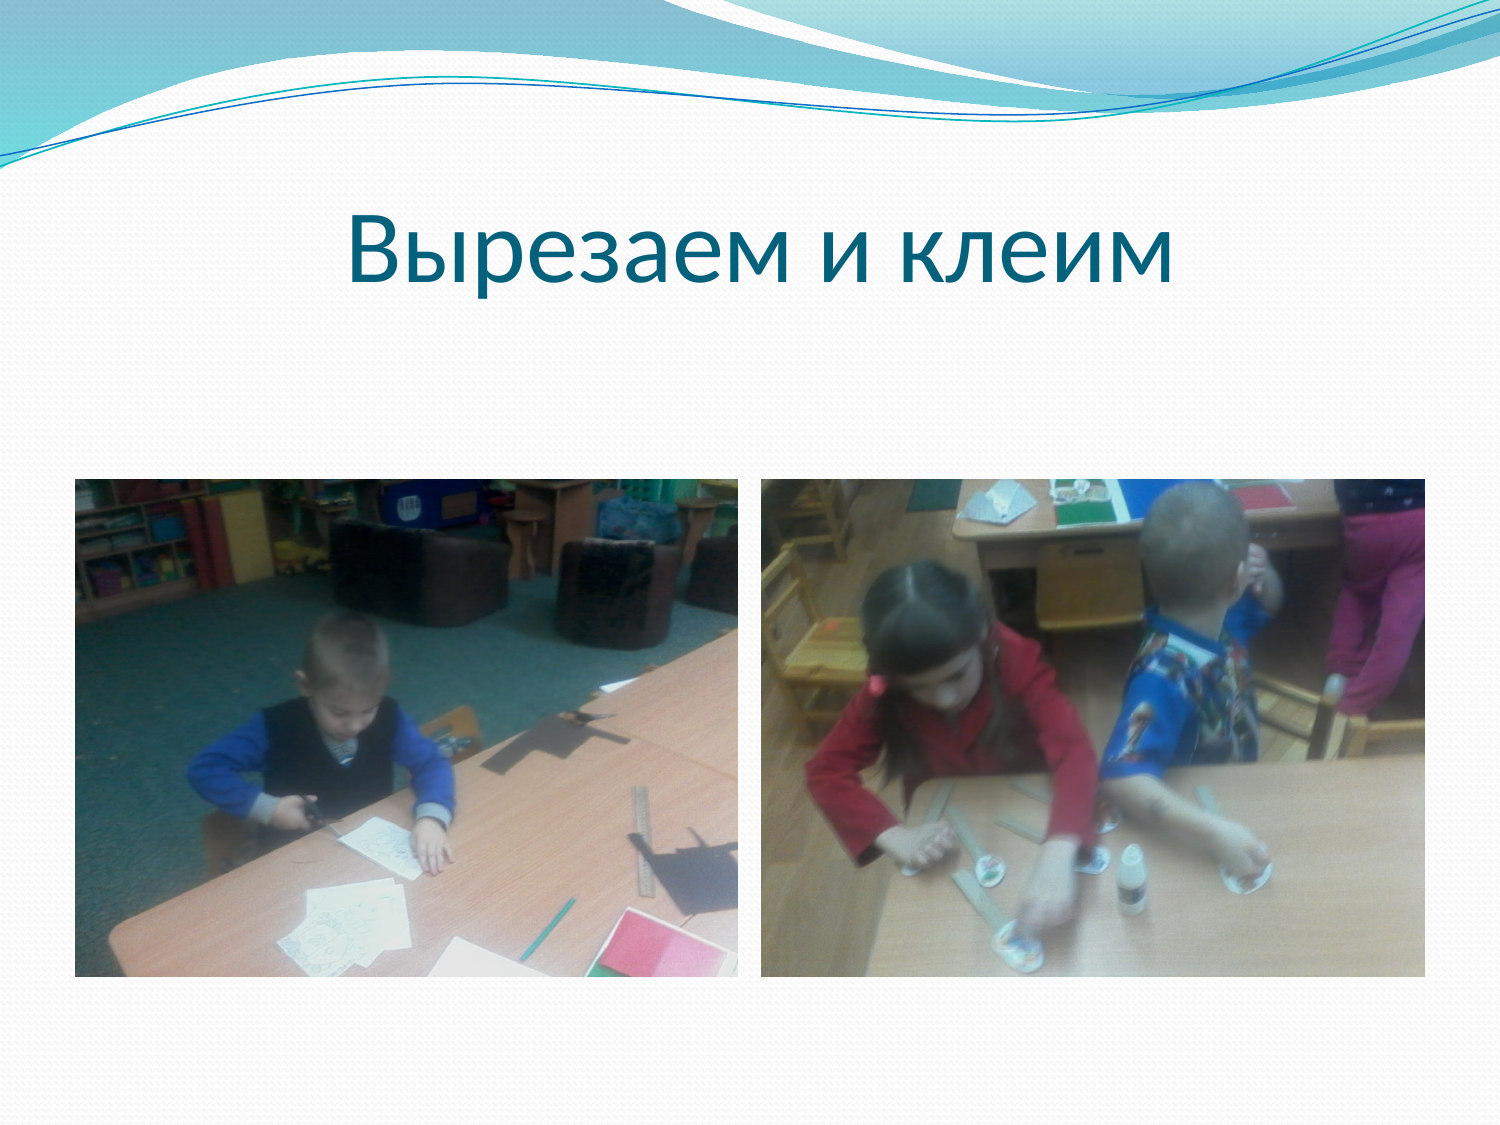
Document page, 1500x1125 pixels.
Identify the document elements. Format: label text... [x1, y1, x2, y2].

title Вырезаем и клеим [75, 115, 1425, 303]
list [74, 479, 738, 977]
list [761, 479, 1426, 977]
